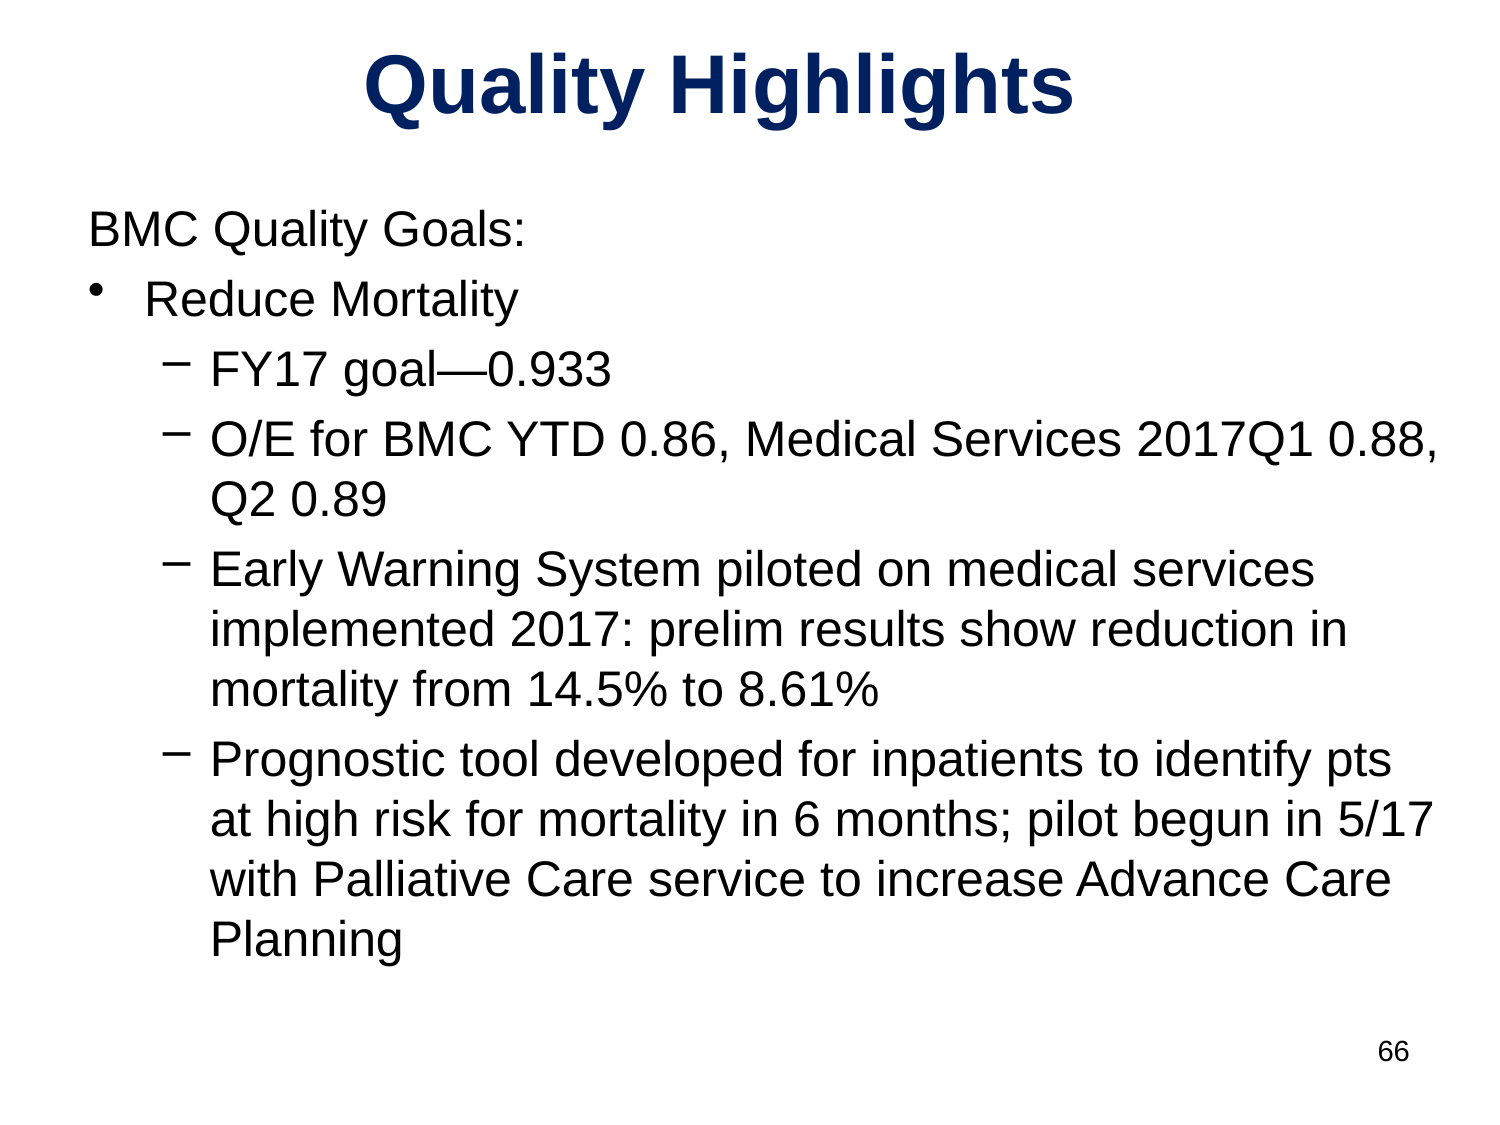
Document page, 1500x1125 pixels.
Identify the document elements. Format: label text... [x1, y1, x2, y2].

title Quality Highlights [72, 0, 1367, 188]
list BMC Quality Goals: Reduce Mortality FY17 goal—0.933 O/E for BMC YTD 0.86, Medical Services 2017Q1 0.88, Q2 0.89 Early Warning System piloted on medical services implemented 2017: prelim results show reduction in mortality from 14.5% to 8.61% Prognostic tool developed for inpatients to identify pts at high risk for mortality in 6 months; pilot begun in 5/17 with Palliative Care service to increase Advance Care Planning [72, 188, 1463, 1090]
slide_number 66 [1074, 1024, 1425, 1103]
